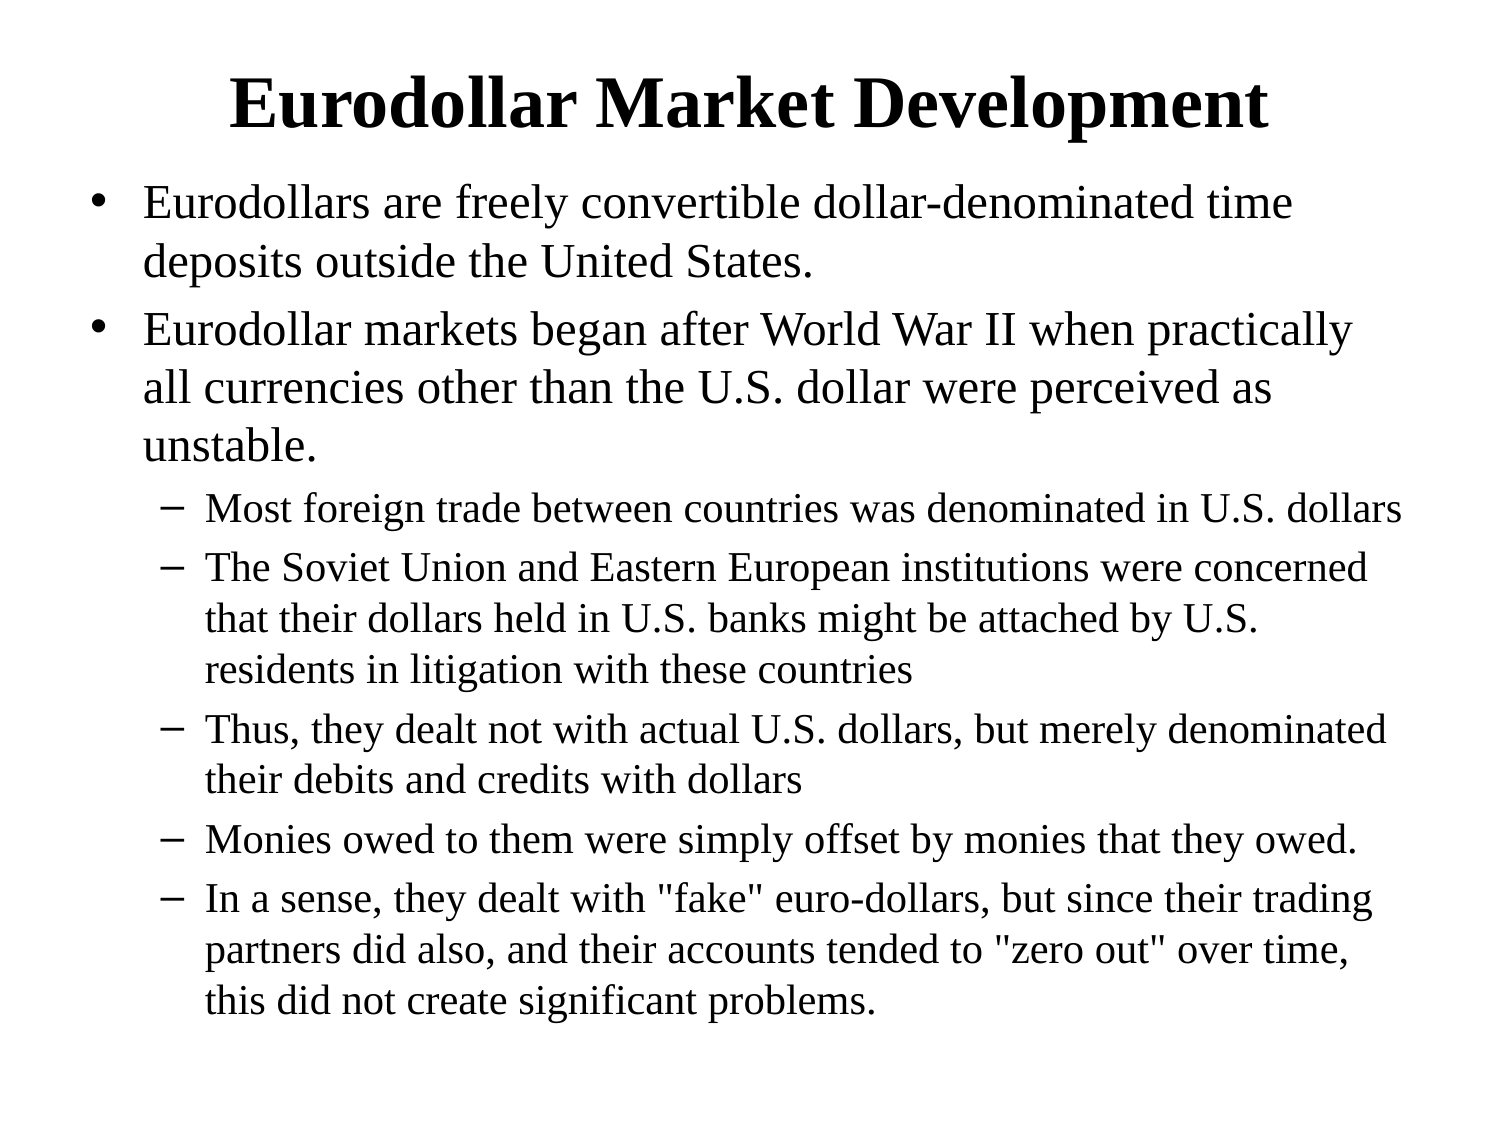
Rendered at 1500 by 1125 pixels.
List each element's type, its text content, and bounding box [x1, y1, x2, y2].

title Eurodollar Market Development [75, 45, 1425, 150]
list Eurodollars are freely convertible dollar-denominated time deposits outside the United States. Eurodollar markets began after World War II when practically all currencies other than the U.S. dollar were perceived as unstable. Most foreign trade between countries was denominated in U.S. dollars The Soviet Union and Eastern European institutions were concerned that their dollars held in U.S. banks might be attached by U.S. residents in litigation with these countries Thus, they dealt not with actual U.S. dollars, but merely denominated their debits and credits with dollars Monies owed to them were simply offset by monies that they owed. In a sense, they dealt with "fake" euro-dollars, but since their trading partners did also, and their accounts tended to "zero out" over time, this did not create significant problems. [75, 162, 1425, 1088]
